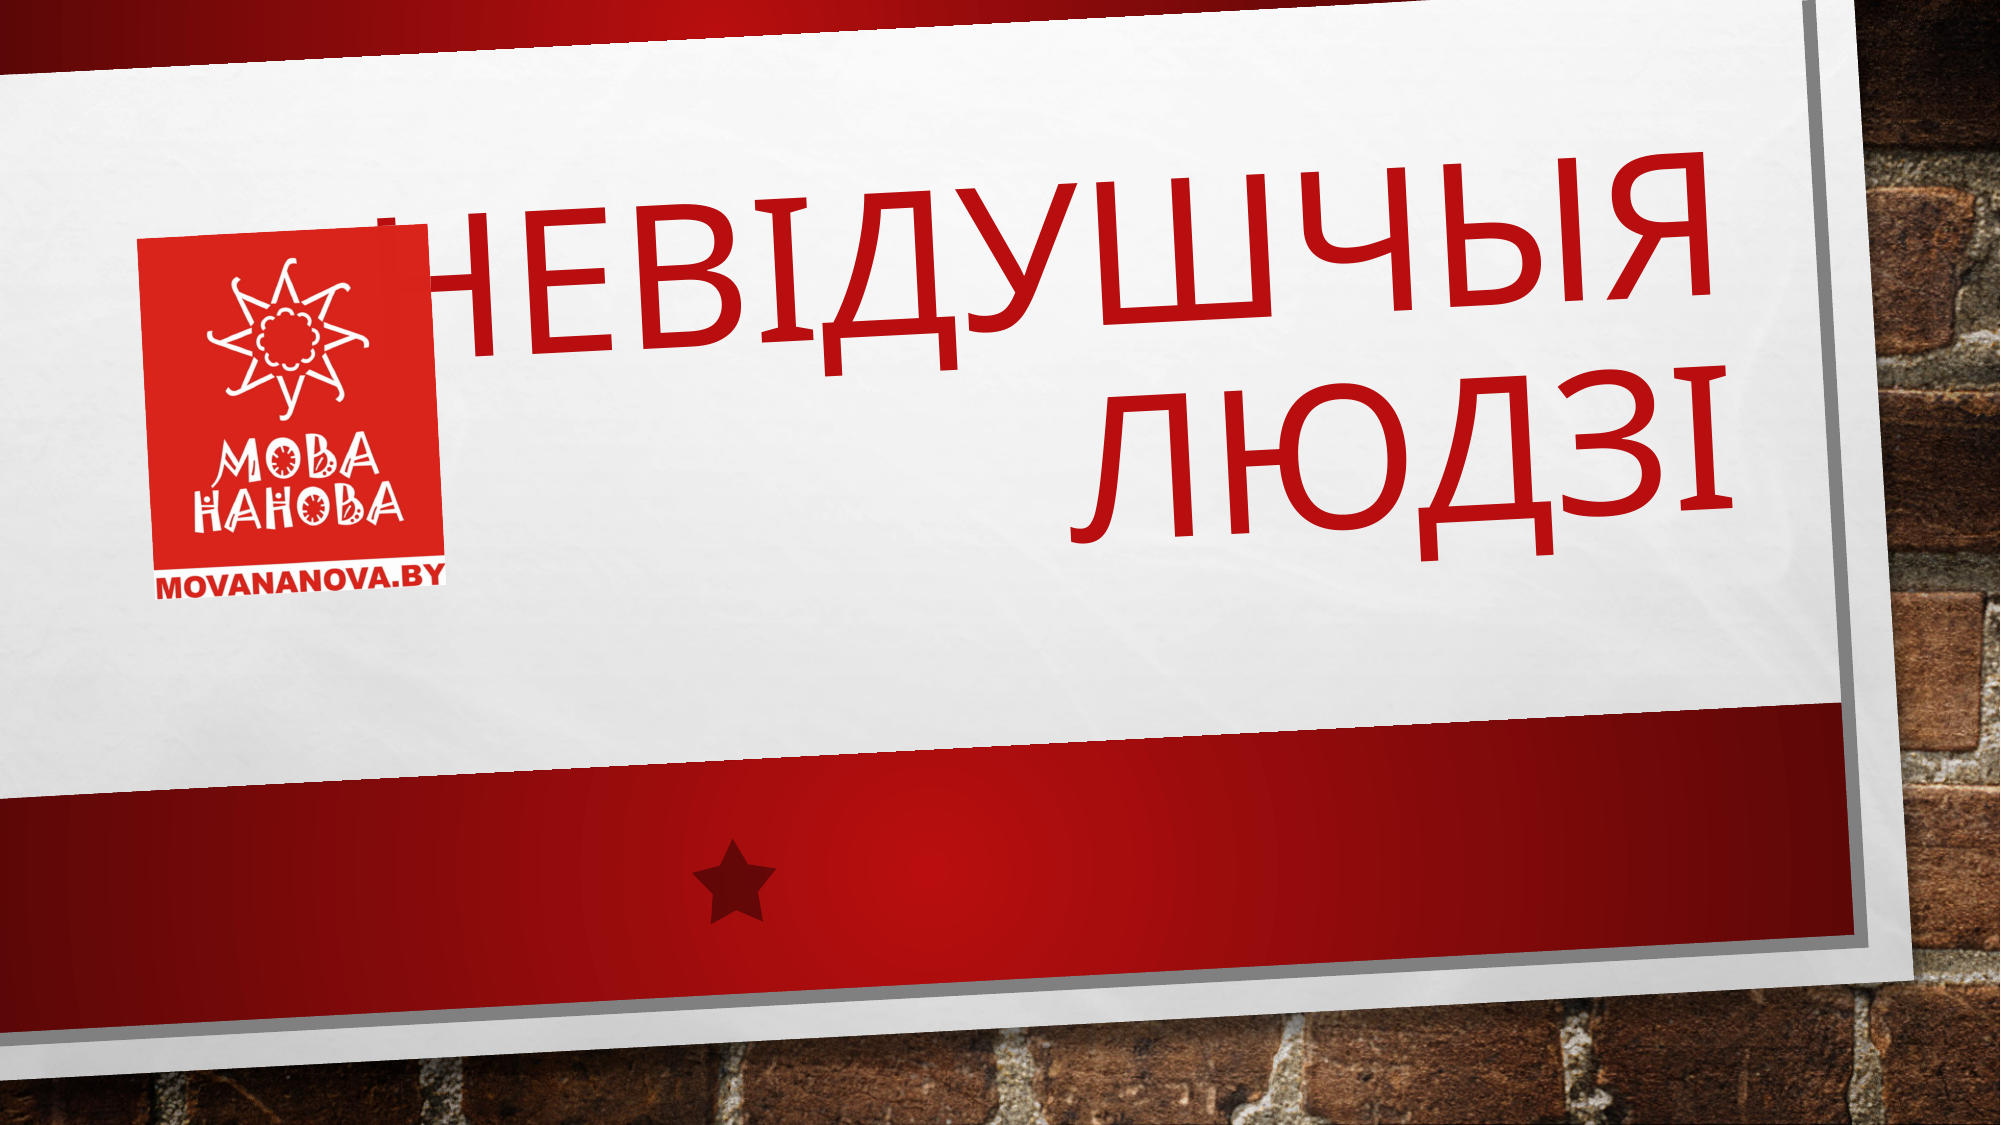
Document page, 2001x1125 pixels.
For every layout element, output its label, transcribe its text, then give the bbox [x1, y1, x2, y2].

title Невідушчыя людзі [135, 67, 1760, 641]
picture [0, 0, 2000, 1125]
picture [137, 224, 446, 599]
